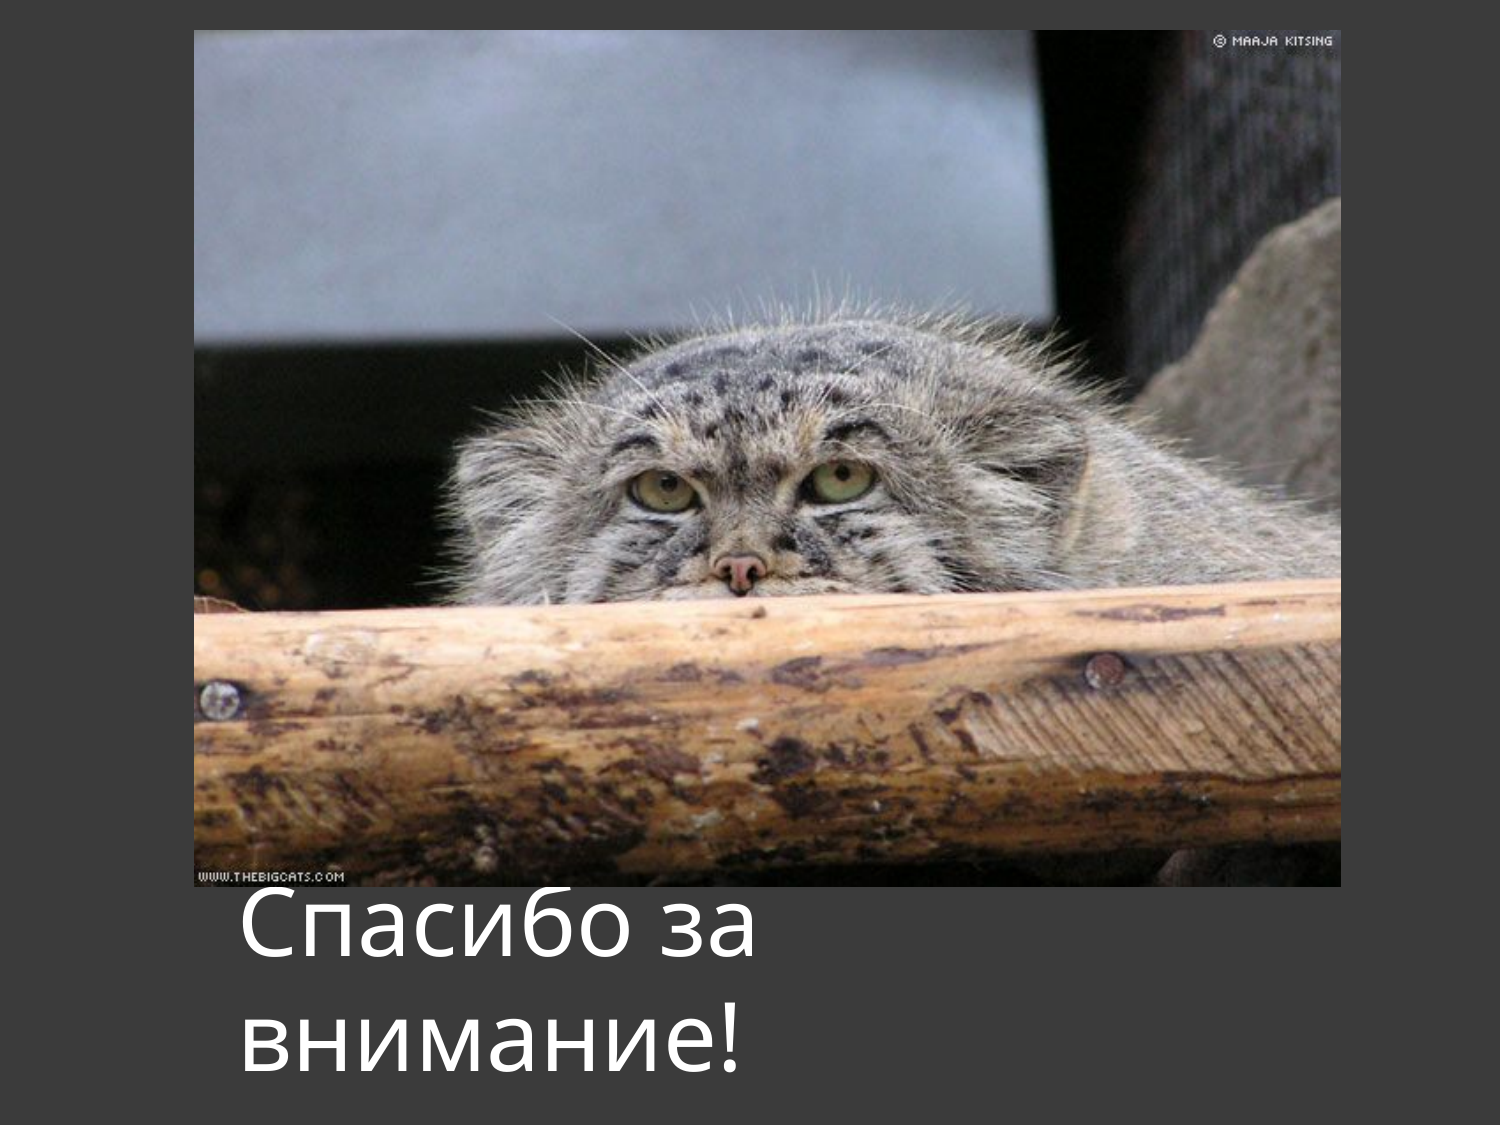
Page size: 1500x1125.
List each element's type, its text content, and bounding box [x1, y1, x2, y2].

picture [194, 30, 1341, 888]
title Спасибо за внимание! [230, 897, 1232, 1069]
